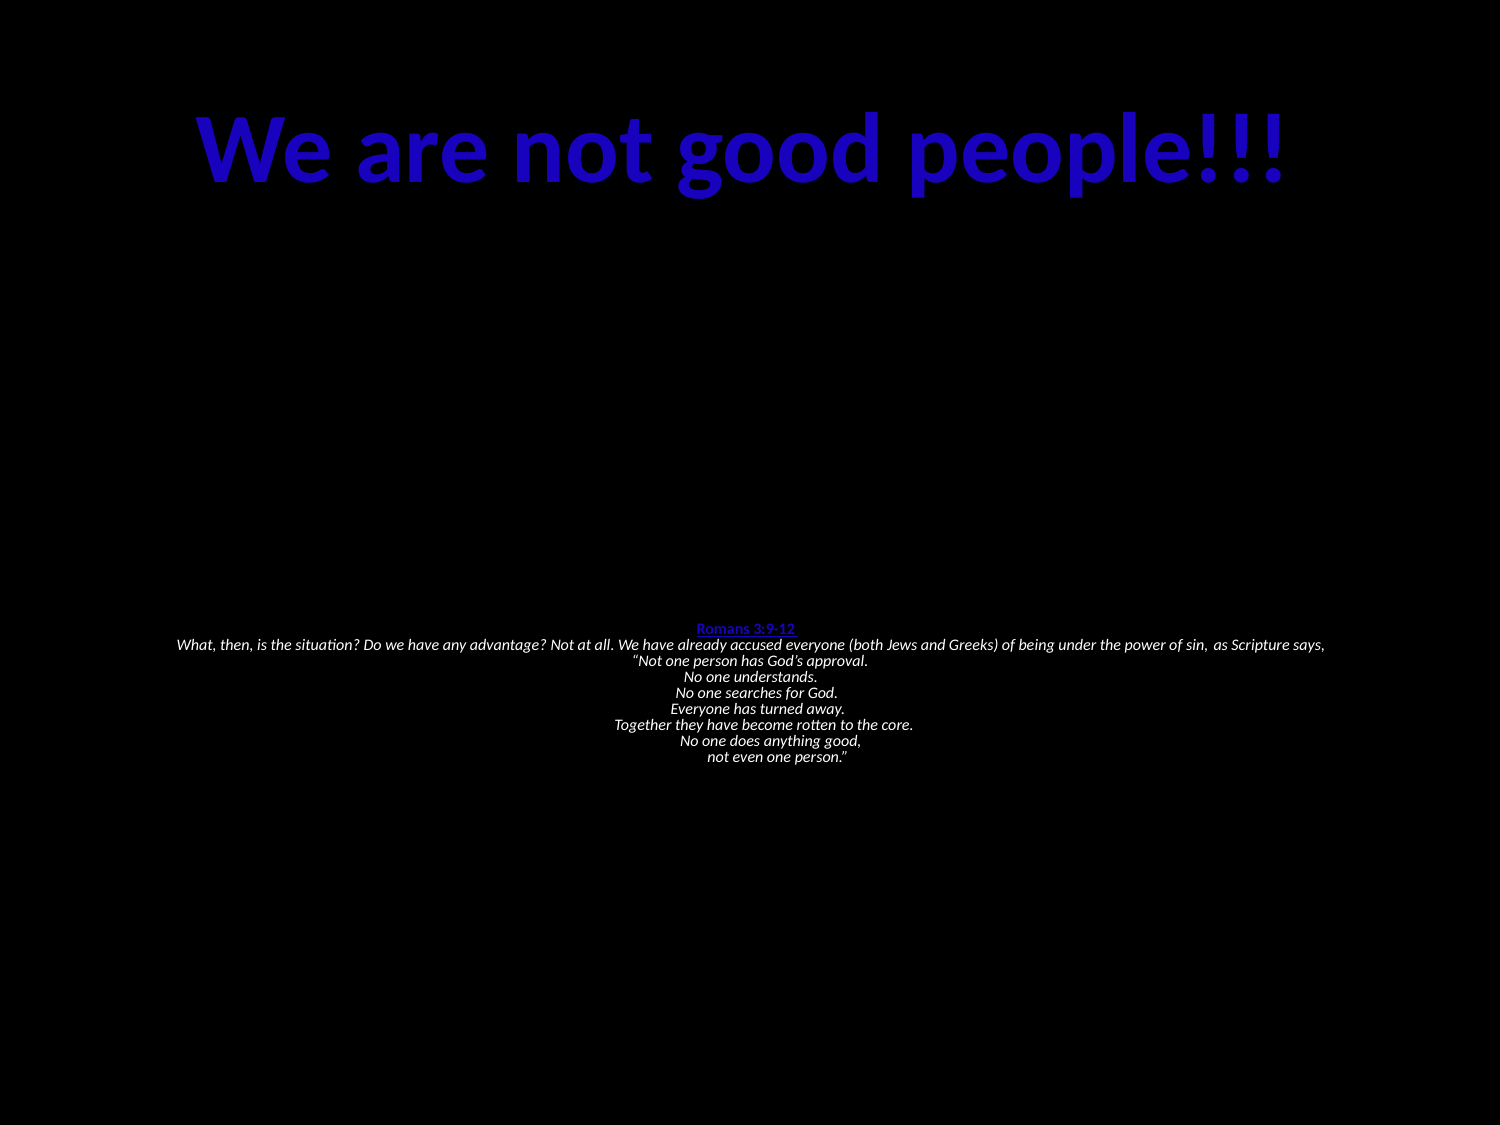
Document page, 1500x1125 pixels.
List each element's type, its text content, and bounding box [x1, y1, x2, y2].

text_box We are not good people!!! [180, 75, 1306, 210]
title Romans 3:9-12 ) What, then, is the situation? Do we have any advantage? Not at all. We have already accused everyone (both Jews and Greeks) of being under the power of sin, as Scripture says, “Not one person has God’s approval. No one understands. No one searches for God. Everyone has turned away. Together they have become rotten to the core. No one does anything good, not even one person.” [75, 612, 1425, 800]
